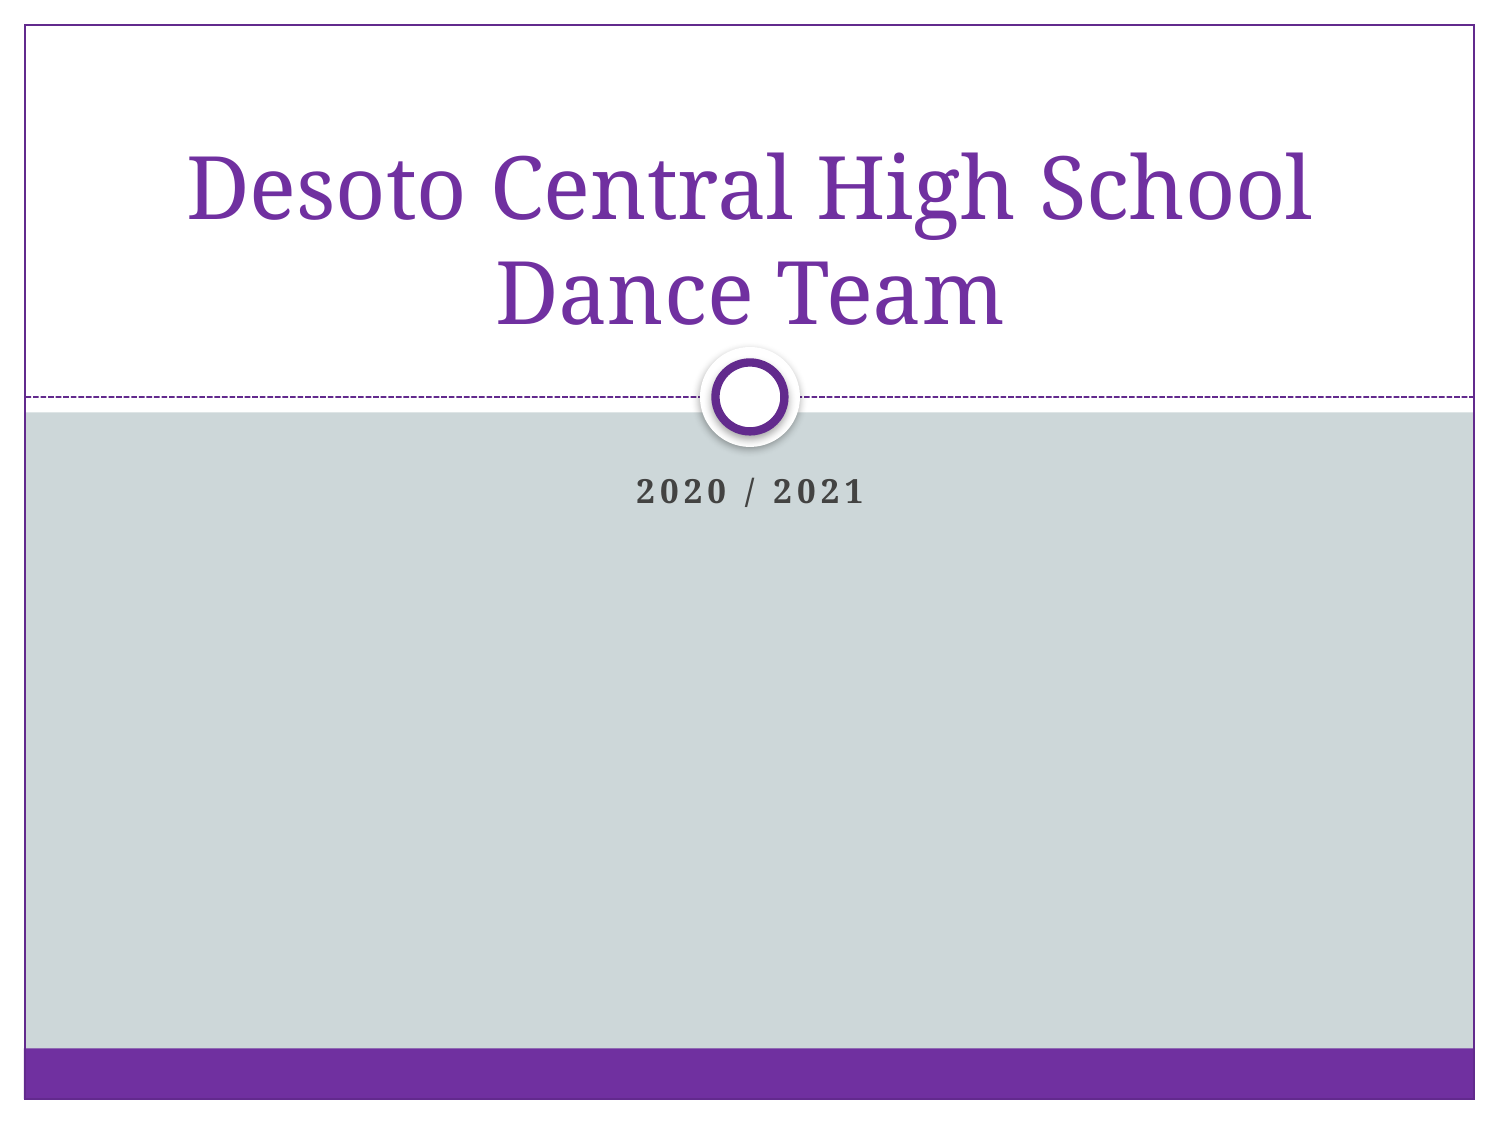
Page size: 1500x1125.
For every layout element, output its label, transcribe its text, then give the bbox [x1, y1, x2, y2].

title Desoto Central High School Dance Team [112, 62, 1388, 350]
subtitle 2020 / 2021 [225, 462, 1275, 750]
